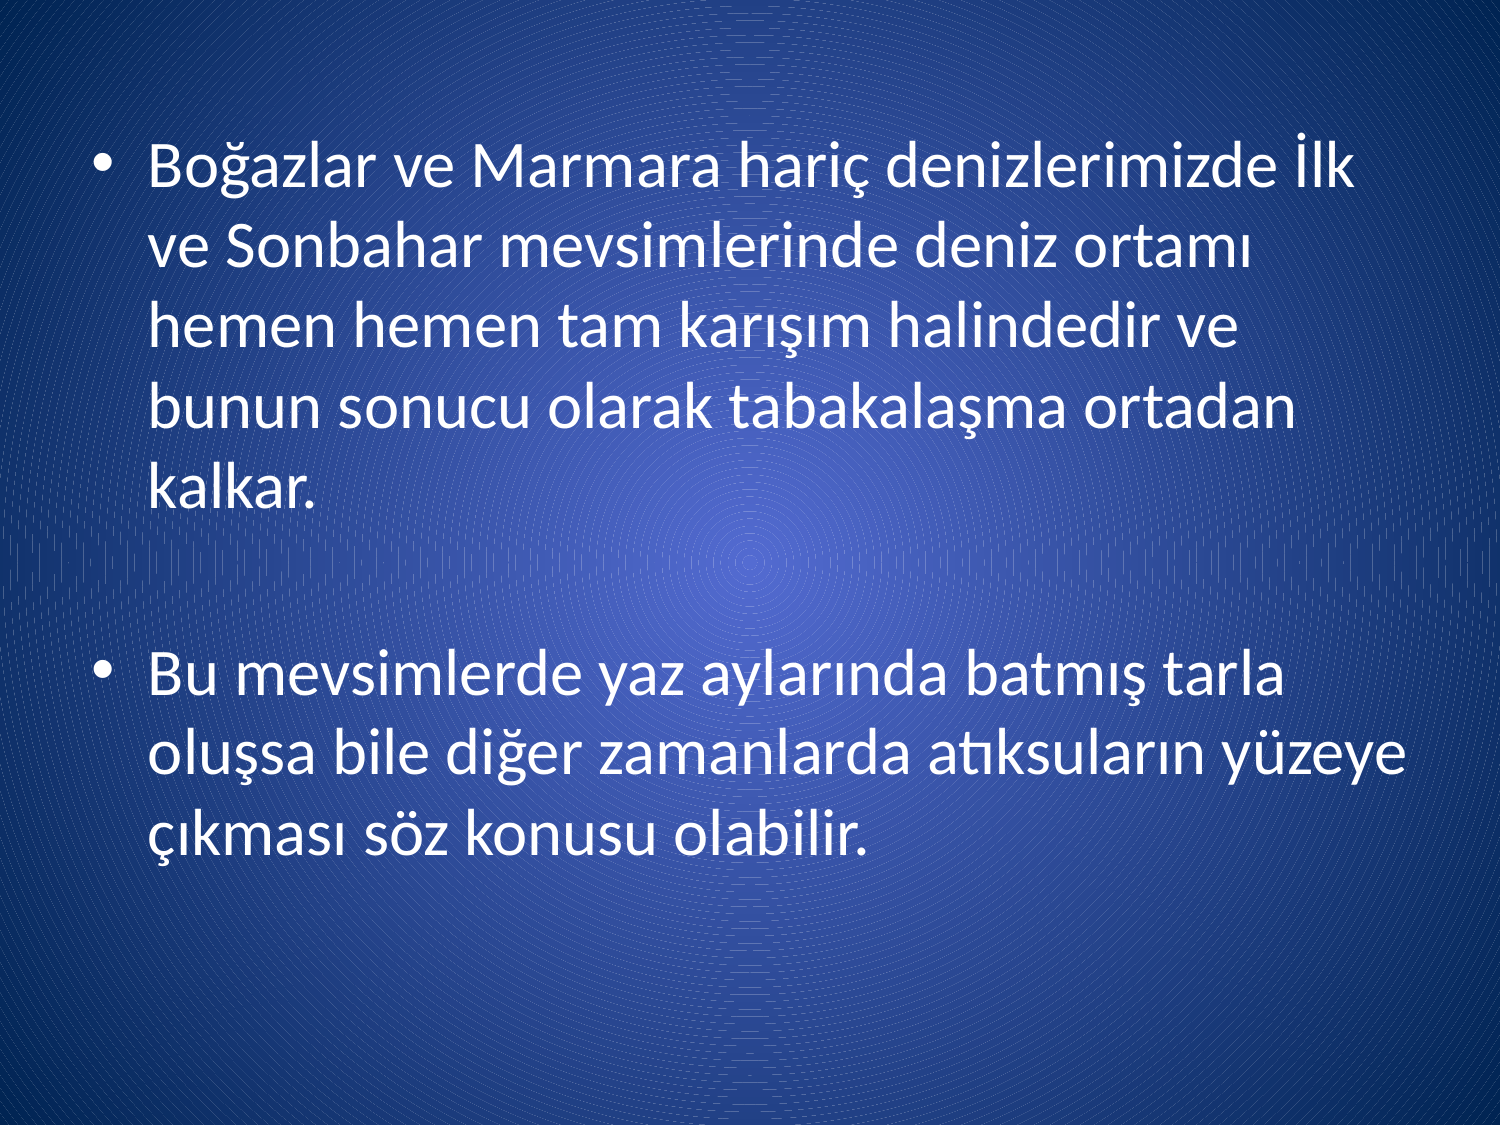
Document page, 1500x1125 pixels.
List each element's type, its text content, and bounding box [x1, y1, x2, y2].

list Boğazlar ve Marmara hariç denizlerimizde İlk ve Sonbahar mevsimlerinde deniz ortamı hemen hemen tam karışım halindedir ve bunun sonucu olarak tabakalaşma ortadan kalkar. Bu mevsimlerde yaz aylarında batmış tarla oluşsa bile diğer zamanlarda atıksuların yüzeye çıkması söz konusu olabilir. [76, 113, 1427, 1125]
